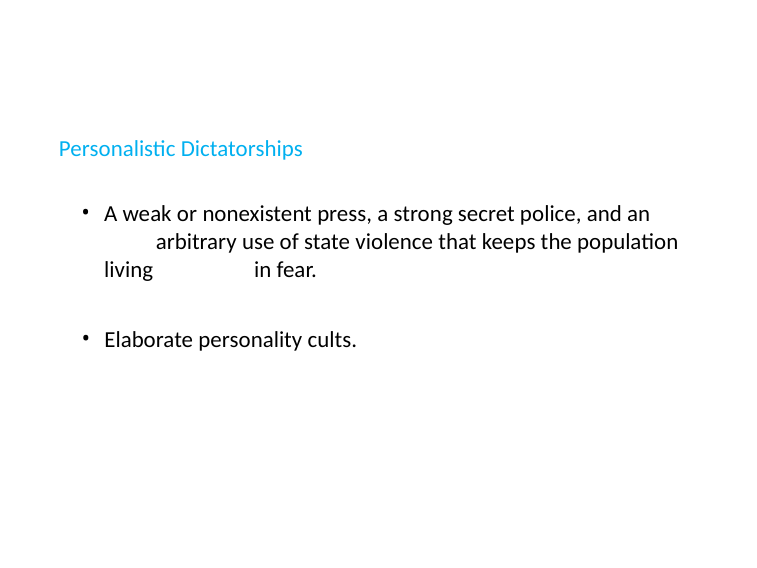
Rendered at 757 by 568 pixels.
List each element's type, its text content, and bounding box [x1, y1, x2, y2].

text_box Personalistic Dictatorships A weak or nonexistent press, a strong secret police, and an arbitrary use of state violence that keeps the population living in fear. Elaborate personality cults. [52, 131, 699, 352]
